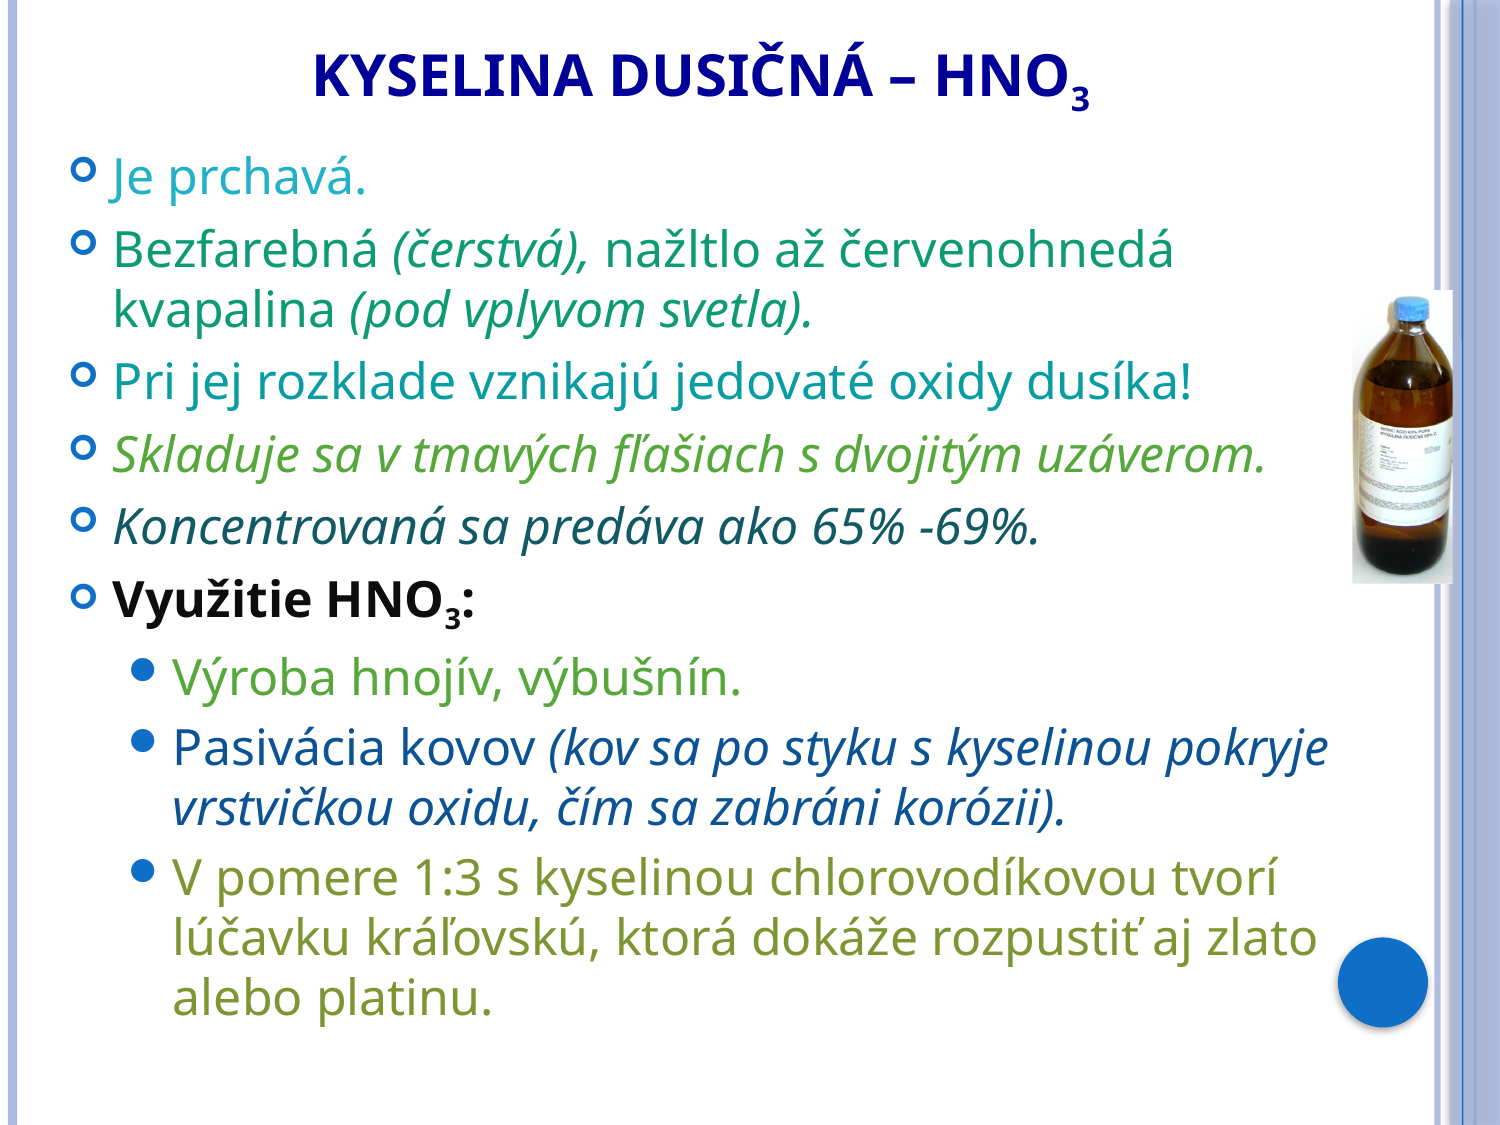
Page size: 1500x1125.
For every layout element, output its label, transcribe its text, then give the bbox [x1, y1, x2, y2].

list Je prchavá. Bezfarebná (čerstvá), nažltlo až červenohnedá kvapalina (pod vplyvom svetla). Pri jej rozklade vznikajú jedovaté oxidy dusíka! Skladuje sa v tmavých fľašiach s dvojitým uzáverom. Koncentrovaná sa predáva ako 65% -69%. Využitie HNO3: Výroba hnojív, výbušnín. Pasivácia kovov (kov sa po styku s kyselinou pokryje vrstvičkou oxidu, čím sa zabráni korózii). V pomere 1:3 s kyselinou chlorovodíkovou tvorí lúčavku kráľovskú, ktorá dokáže rozpustiť aj zlato alebo platinu. [53, 137, 1412, 1102]
picture [1351, 290, 1453, 584]
title Kyselina dusičná – HNO3 [88, 30, 1314, 126]
